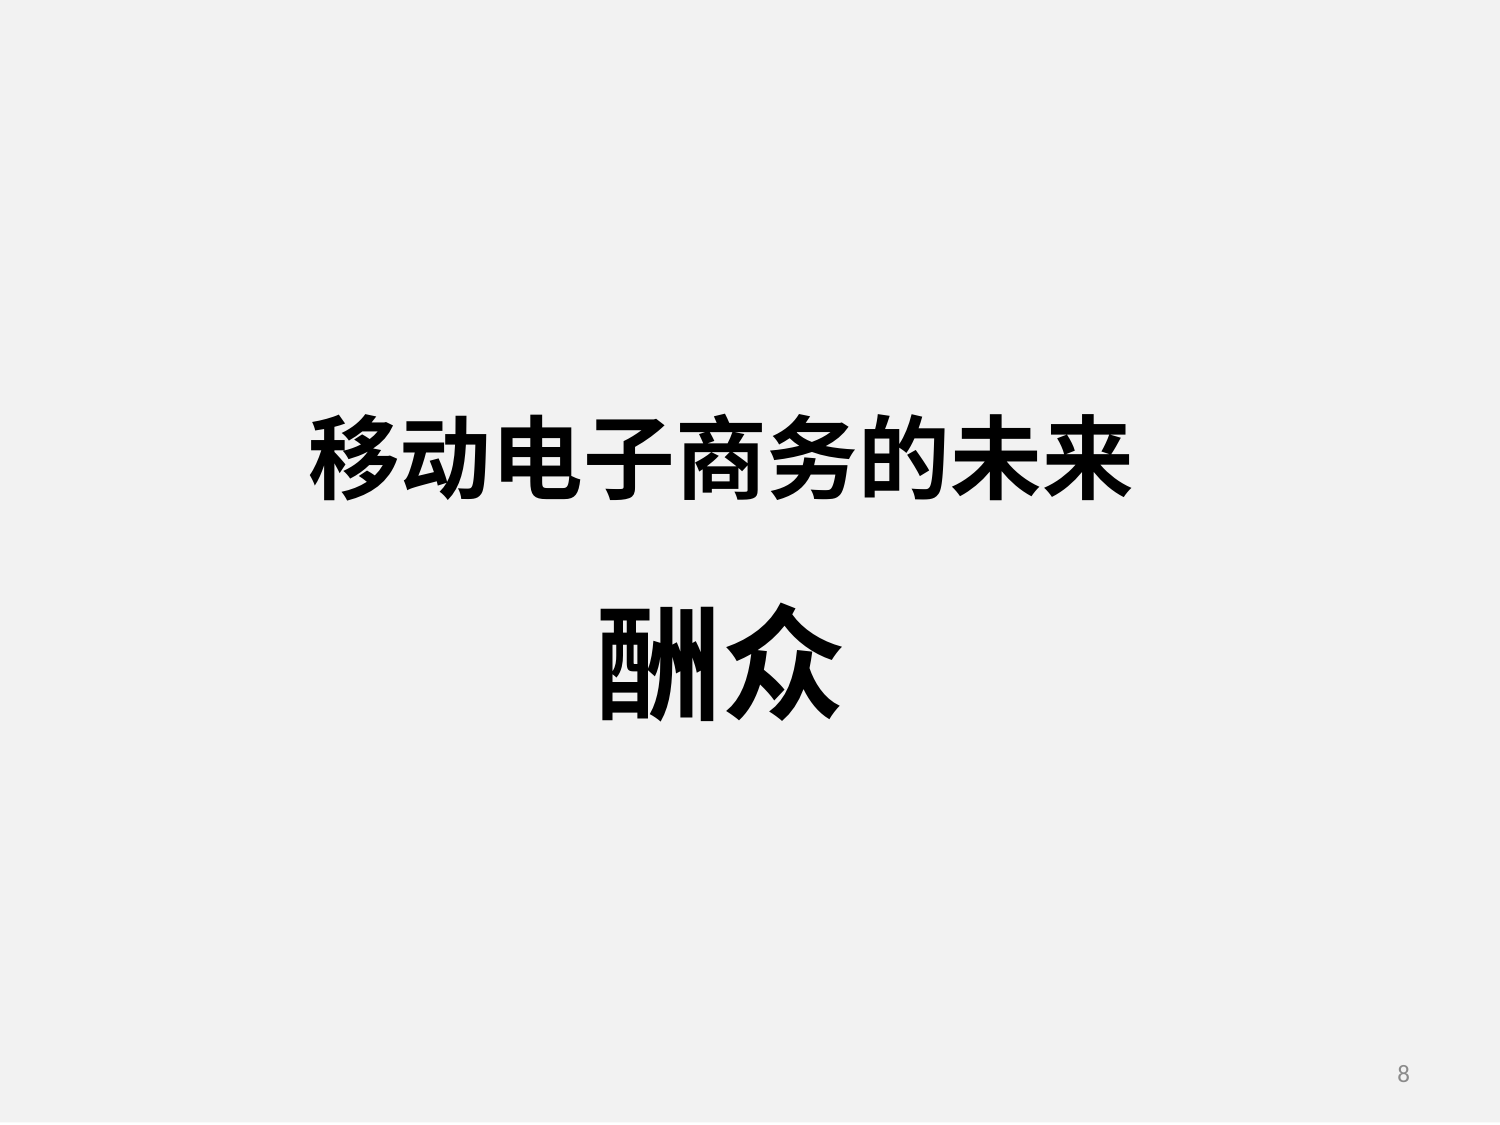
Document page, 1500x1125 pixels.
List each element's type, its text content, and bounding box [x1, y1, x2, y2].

slide_number 8 [1074, 1042, 1425, 1103]
text_box [0, 0, 1500, 1123]
title 移动电子商务的未来 酬众 [81, 339, 1361, 742]
